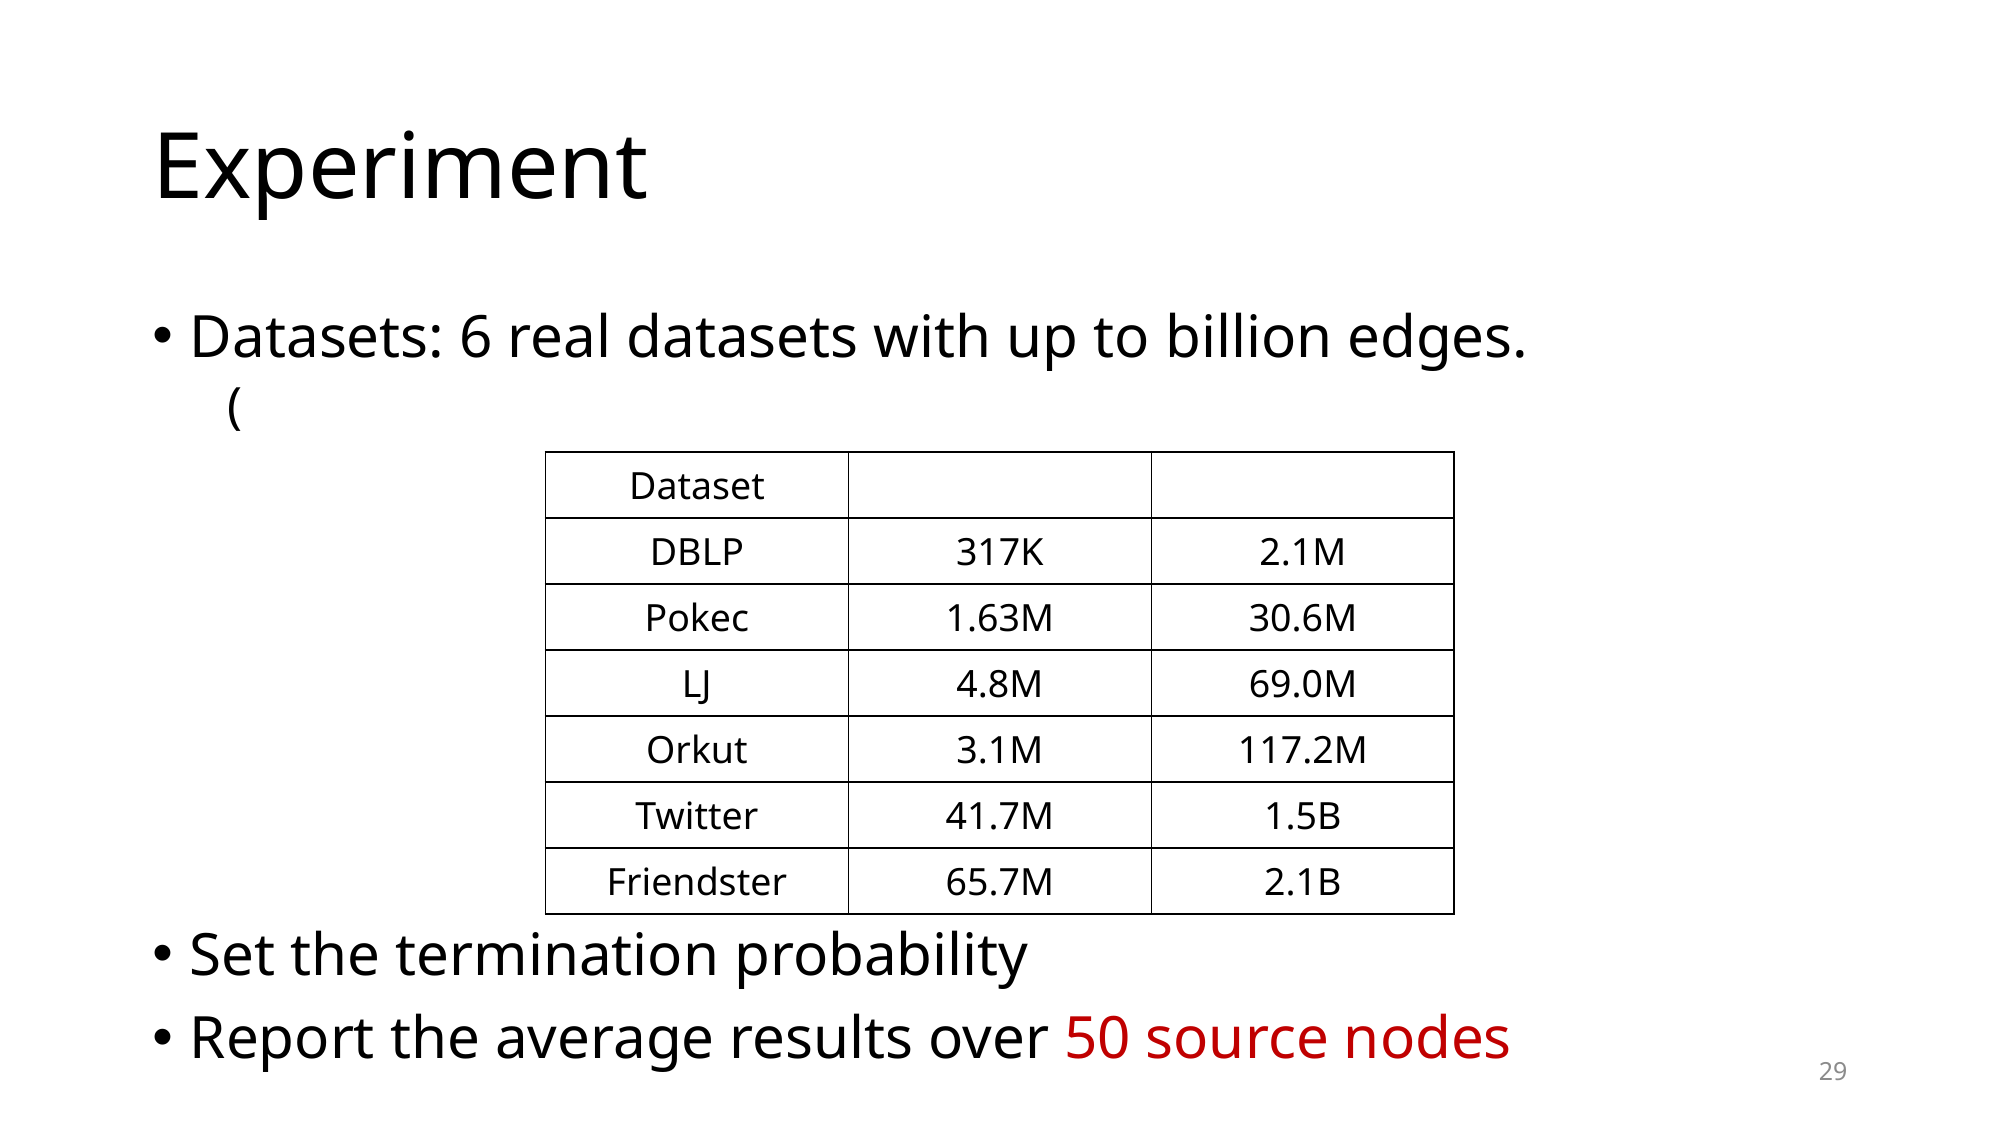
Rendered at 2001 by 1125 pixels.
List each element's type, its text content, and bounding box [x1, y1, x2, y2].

slide_number 29 [1412, 1042, 1863, 1103]
title Experiment [137, 59, 1863, 278]
